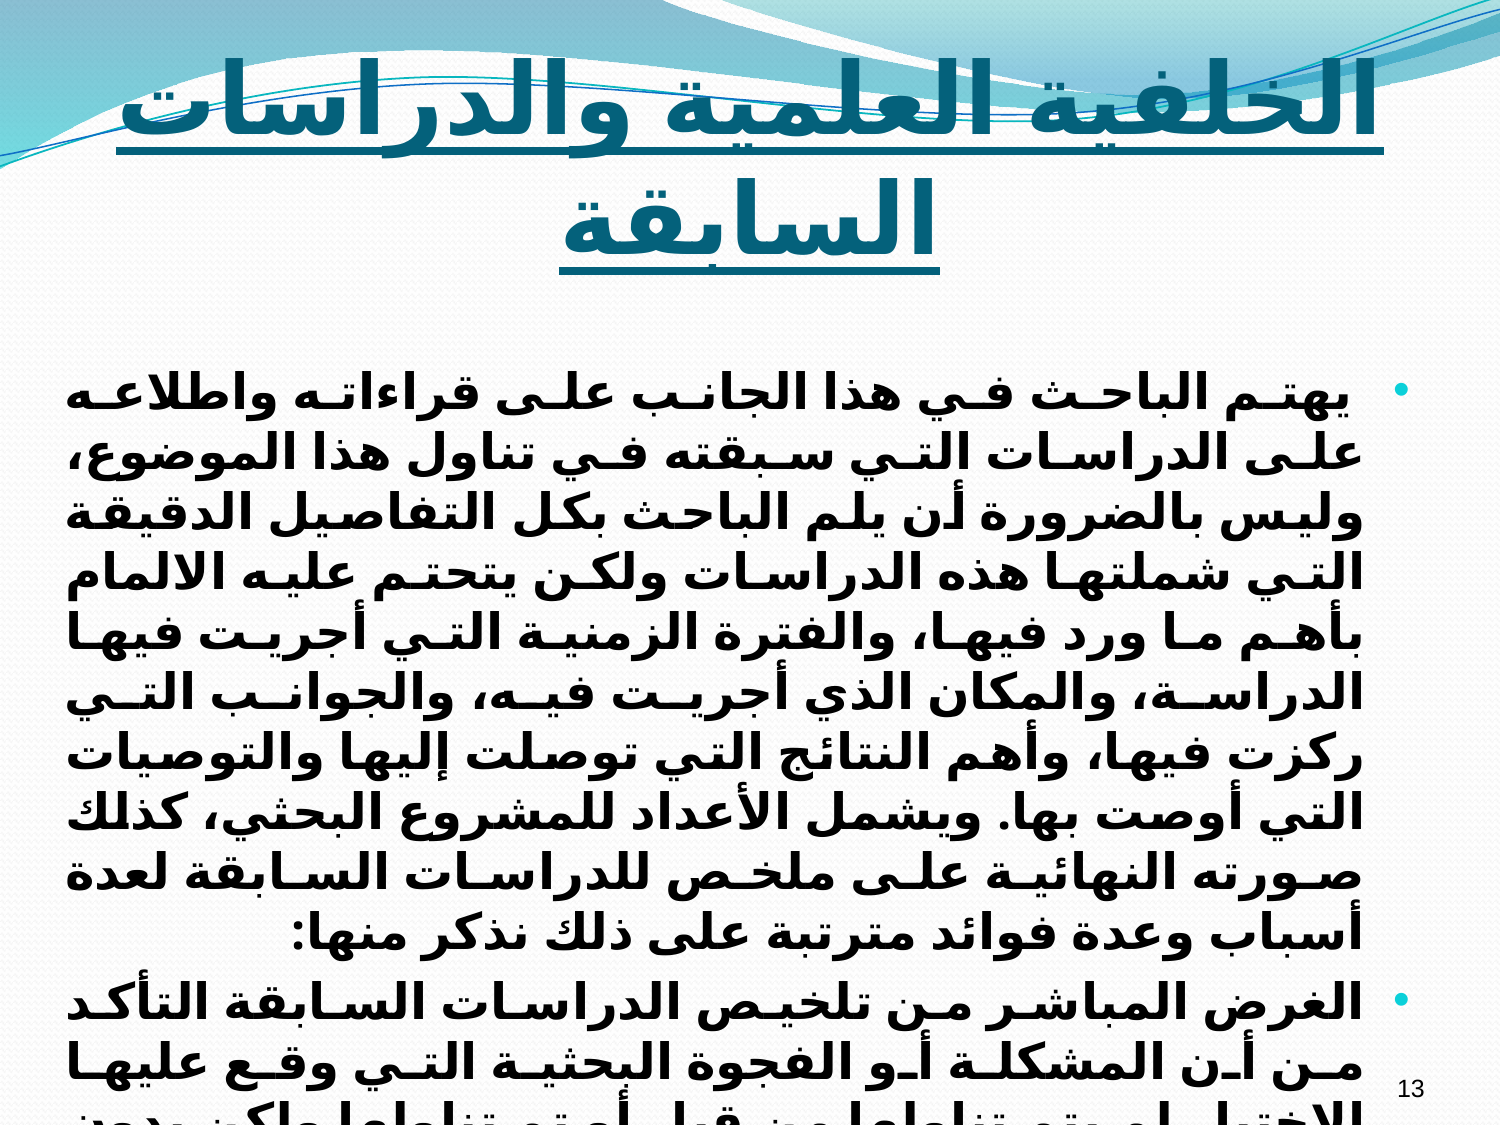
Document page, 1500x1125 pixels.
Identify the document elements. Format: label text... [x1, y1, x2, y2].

slide_number 13 [1299, 1043, 1425, 1103]
title الخلفية العلمية والدراسات السابقة [75, 115, 1425, 275]
list يهتم الباحث في هذا الجانب على قراءاته واطلاعه على الدراسات التي سبقته في تناول هذا الموضوع، وليس بالضرورة أن يلم الباحث بكل التفاصيل الدقيقة التي شملتها هذه الدراسات ولكن يتحتم عليه الالمام بأهم ما ورد فيها، والفترة الزمنية التي أجريت فيها الدراسة، والمكان الذي أجريت فيه، والجوانب التي ركزت فيها، وأهم النتائج التي توصلت إليها والتوصيات التي أوصت بها. ويشمل الأعداد للمشروع البحثي، كذلك صورته النهائية على ملخص للدراسات السابقة لعدة أسباب وعدة فوائد مترتبة على ذلك نذكر منها: الغرض المباشر من تلخيص الدراسات السابقة التأكد من أن المشكلة أو الفجوة البحثية التي وقع عليها الاختيار لم يتم تناولها من قبل أو تم تناولها ولكن بدون عمق وتفاصيل كافية، أو تم تناولها بعمق وتفاصيل لكنها ركزت على جوانب معينة غير الجانب الذي سوف تركز فيه الدراسة المعنية. [50, 351, 1425, 1043]
